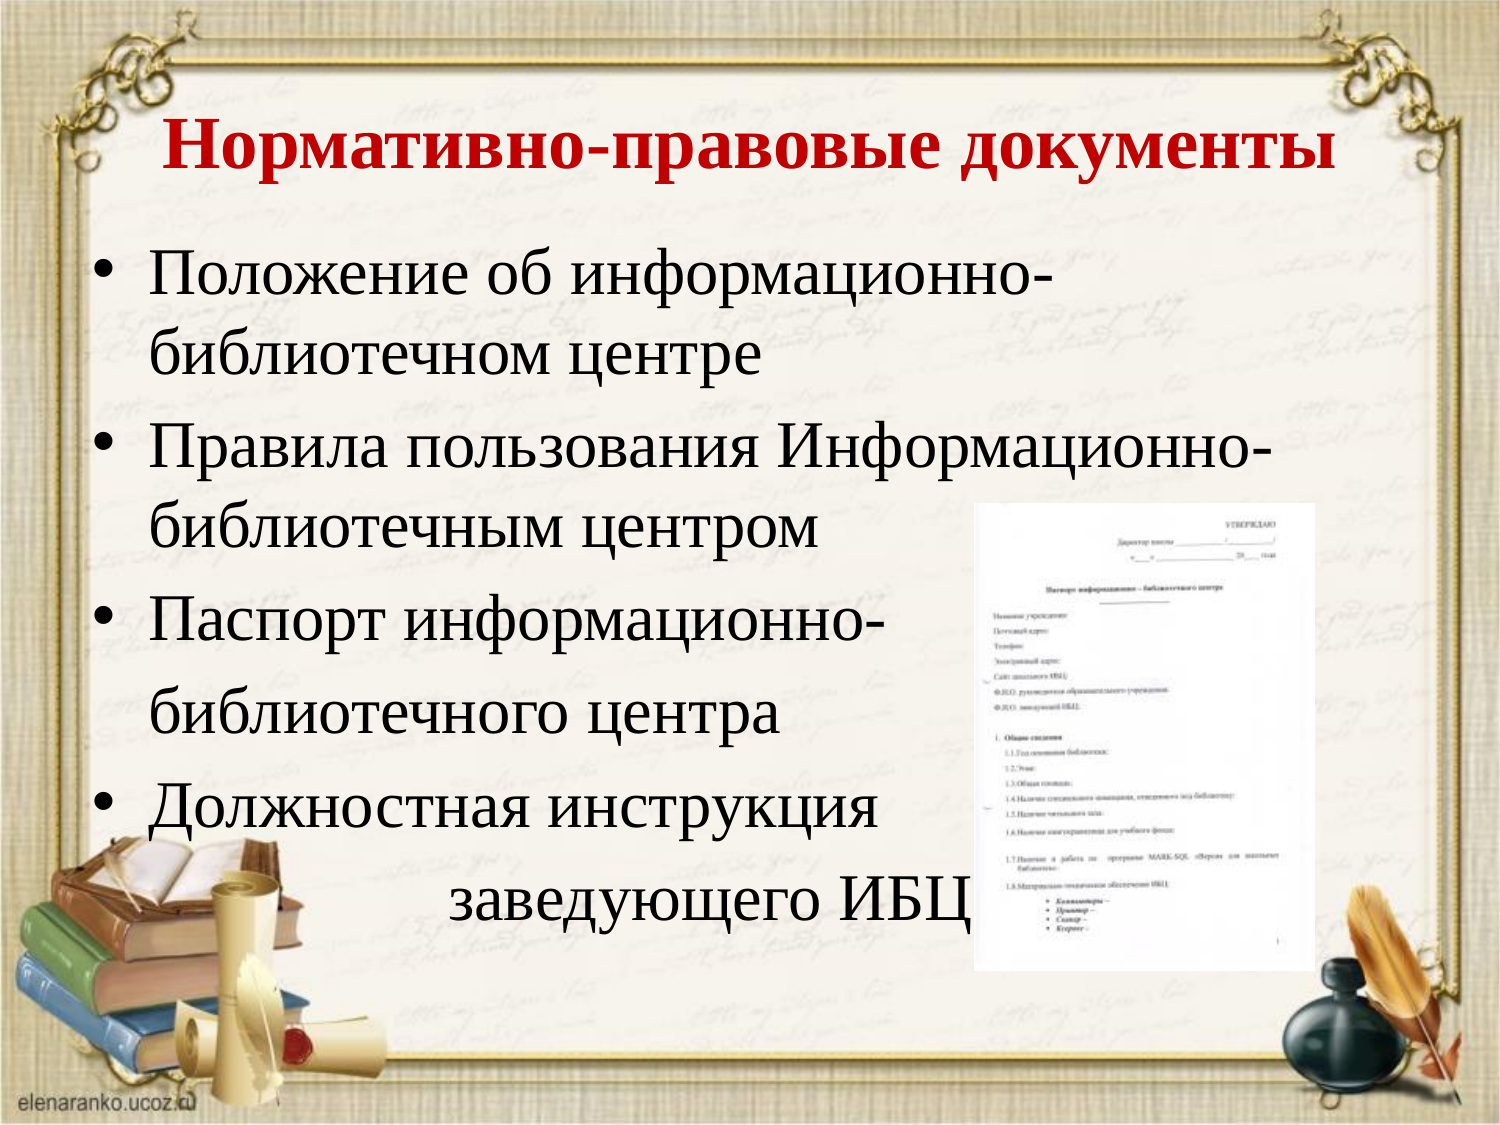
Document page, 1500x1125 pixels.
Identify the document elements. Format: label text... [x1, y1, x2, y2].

title Нормативно-правовые документы [75, 45, 1425, 233]
list Положение об информационно-библиотечном центре Правила пользования Информационно-библиотечным центром Паспорт информационно- библиотечного центра Должностная инструкция заведующего ИБЦ [76, 220, 1461, 963]
picture [0, 0, 1500, 1125]
